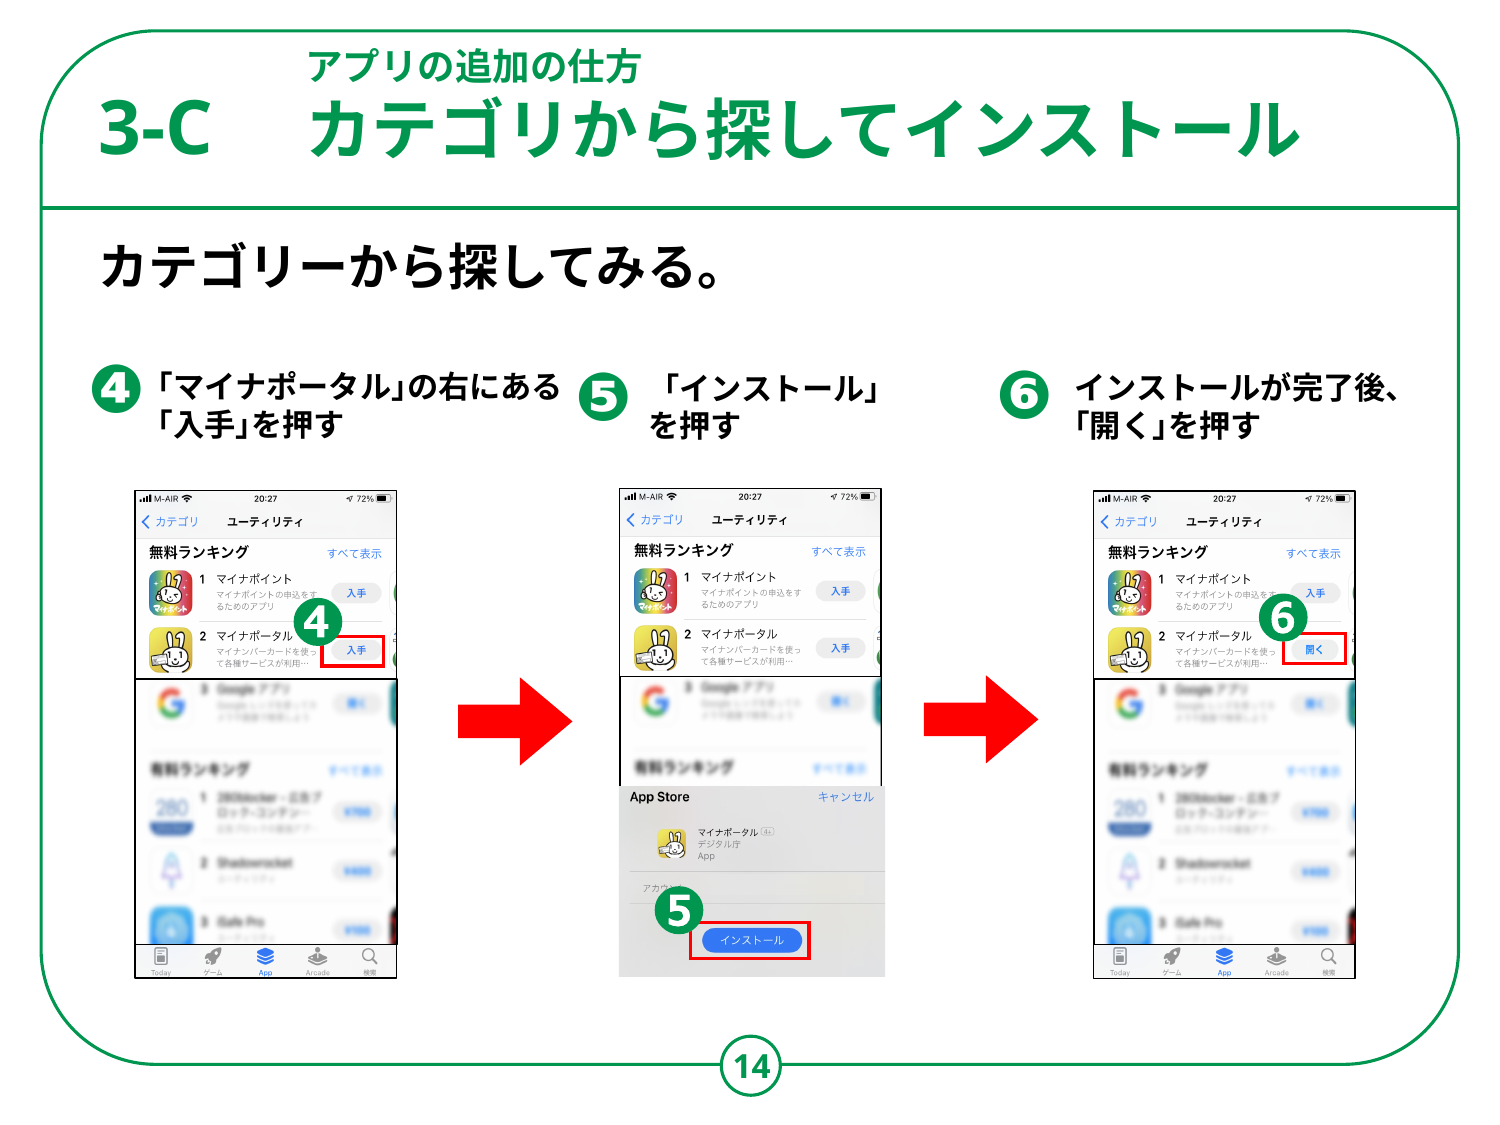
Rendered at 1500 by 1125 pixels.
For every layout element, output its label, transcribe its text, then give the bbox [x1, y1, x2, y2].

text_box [620, 489, 881, 786]
text_box インストールが完了後、｢開く｣を押す [1074, 368, 1399, 481]
text_box [923, 675, 1039, 764]
text_box 3-C [83, 90, 291, 179]
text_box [293, 597, 343, 646]
picture [618, 786, 886, 977]
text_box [1258, 593, 1308, 642]
text_box [458, 677, 573, 766]
text_box ｢マイナポータル｣の右にある ｢入手｣を押す [157, 367, 646, 443]
text_box ❻ [981, 359, 1070, 439]
picture [1284, 635, 1346, 663]
text_box カテゴリーから探してみる。 [83, 235, 1459, 295]
text_box ❹ [73, 354, 163, 433]
text_box ❺ [560, 361, 650, 441]
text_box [1094, 491, 1355, 978]
title アプリの追加の仕方 カテゴリから探してインストール [289, 0, 1330, 176]
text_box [135, 491, 397, 978]
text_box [654, 886, 704, 935]
text_box 「インストール」 を押す [648, 369, 1137, 445]
